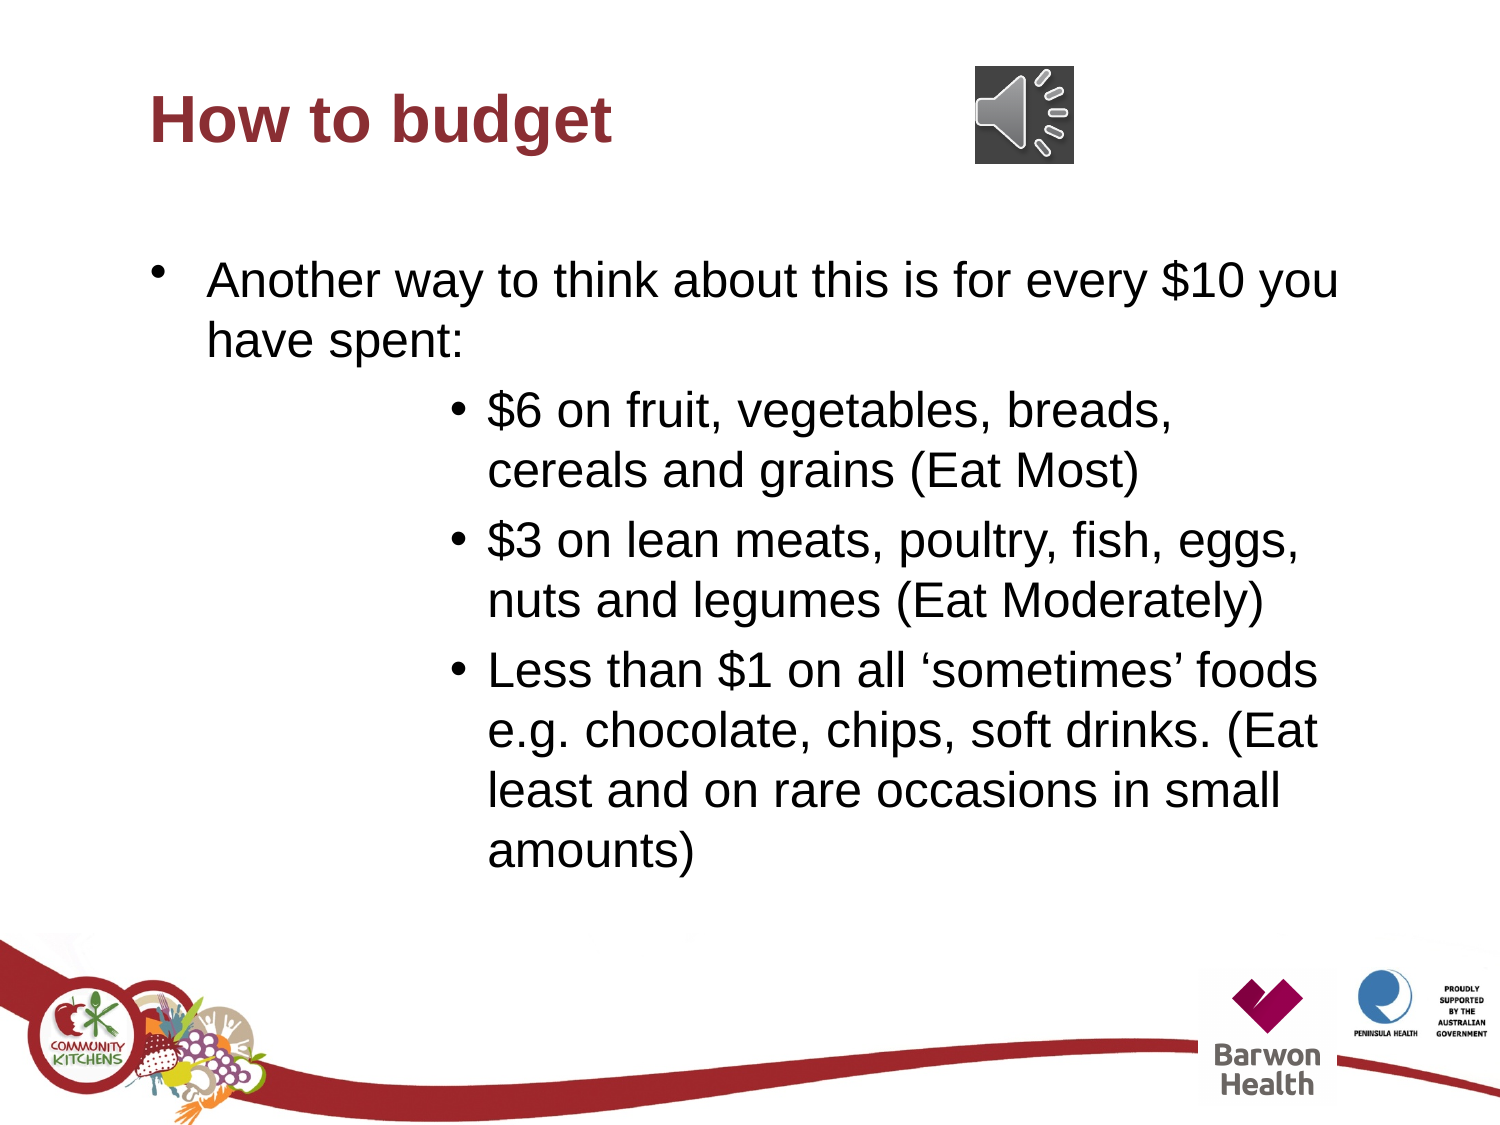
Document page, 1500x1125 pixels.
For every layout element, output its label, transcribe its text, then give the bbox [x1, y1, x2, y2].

picture [974, 65, 1075, 166]
picture [0, 933, 1500, 1125]
title How to budget [134, 59, 1410, 172]
list Another way to think about this is for every $10 you have spent: $6 on fruit, vegetables, breads, cereals and grains (Eat Most) $3 on lean meats, poultry, fish, eggs, nuts and legumes (Eat Moderately) Less than $1 on all ‘sometimes’ foods e.g. chocolate, chips, soft drinks. (Eat least and on rare occasions in small amounts) [134, 180, 1369, 1050]
